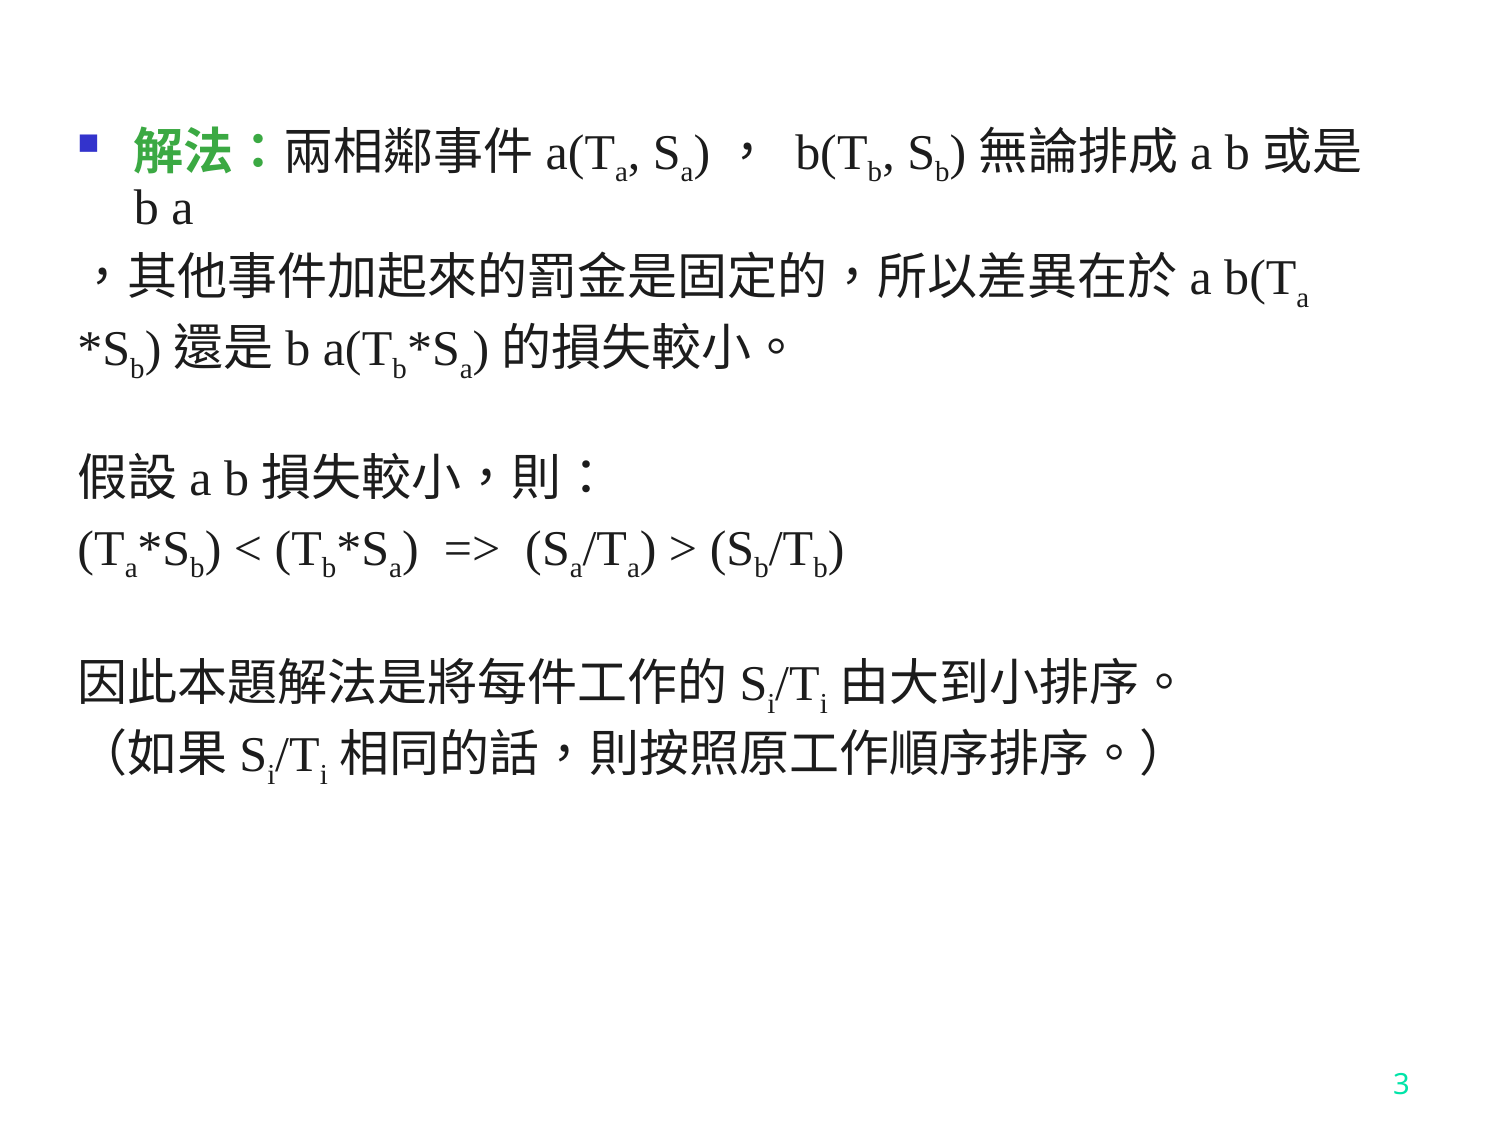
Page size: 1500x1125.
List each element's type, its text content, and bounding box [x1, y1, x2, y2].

slide_number 3 [1112, 1037, 1426, 1113]
list 解法：兩相鄰事件a(Ta, Sa)， b(Tb, Sb)無論排成a b或是b a ，其他事件加起來的罰金是固定的，所以差異在於a b(Ta *Sb)還是b a(Tb*Sa)的損失較小。 假設a b損失較小，則： (Ta*Sb) < (Tb*Sa) => (Sa/Ta) > (Sb/Tb) 因此本題解法是將每件工作的Si/Ti由大到小排序。 （如果Si/Ti相同的話，則按照原工作順序排序。） [62, 112, 1388, 1035]
